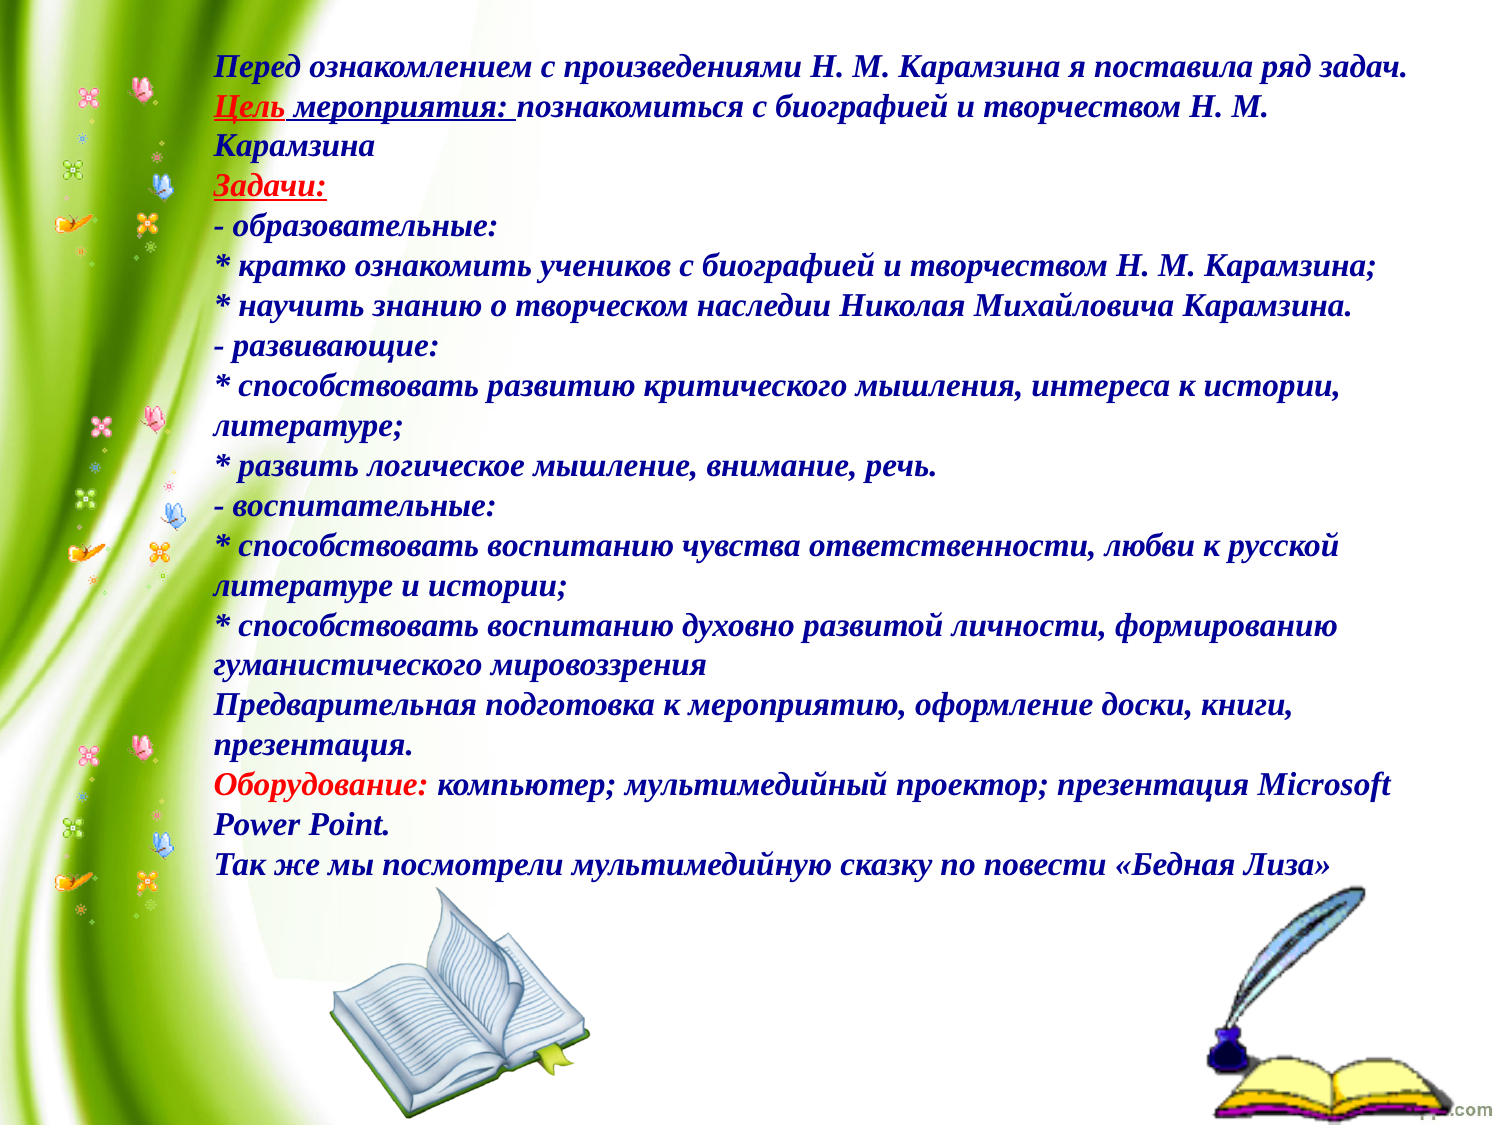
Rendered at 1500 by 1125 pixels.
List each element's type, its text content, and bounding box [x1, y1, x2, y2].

picture [0, 0, 1500, 1125]
text_box Перед ознакомлением с произведениями Н. М. Карамзина я поставила ряд задач. Цель мероприятия: познакомиться с биографией и творчеством Н. М. Карамзина Задачи: - образовательные: * кратко ознакомить учеников с биографией и творчеством Н. М. Карамзина; * научить знанию о творческом наследии Николая Михайловича Карамзина. - развивающие: * способствовать развитию критического мышления, интереса к истории, литературе; * развить логическое мышление, внимание, речь. - воспитательные: * способствовать воспитанию чувства ответственности, любви к русской литературе и истории; * способствовать воспитанию духовно развитой личности, формированию гуманистического мировоззрения Предварительная подготовка к мероприятию, оформление доски, книги, презентация. Оборудование: компьютер; мультимедийный проектор; презентация Microsoft Power Point. Так же мы посмотрели мультимедийную сказку по повести «Бедная Лиза» [198, 36, 1451, 890]
